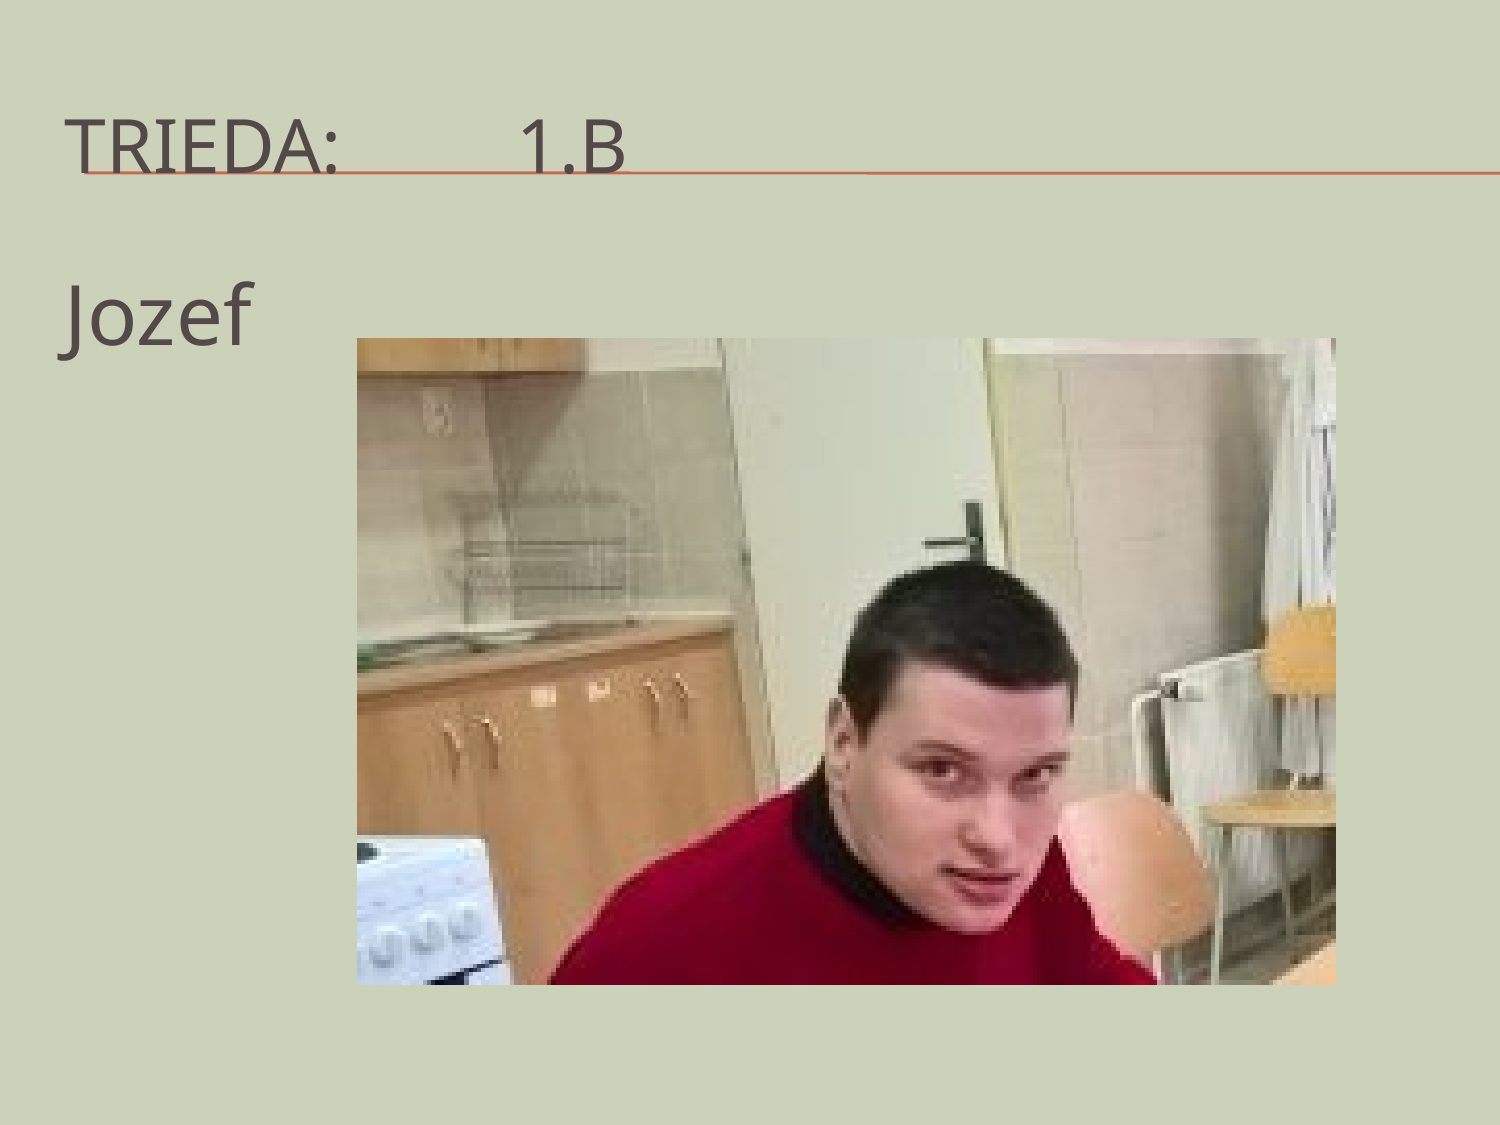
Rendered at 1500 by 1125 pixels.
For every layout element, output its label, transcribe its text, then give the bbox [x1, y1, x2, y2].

picture [357, 337, 1337, 986]
list Jozef [50, 254, 1475, 998]
title Trieda: 1.B [50, 75, 1475, 213]
